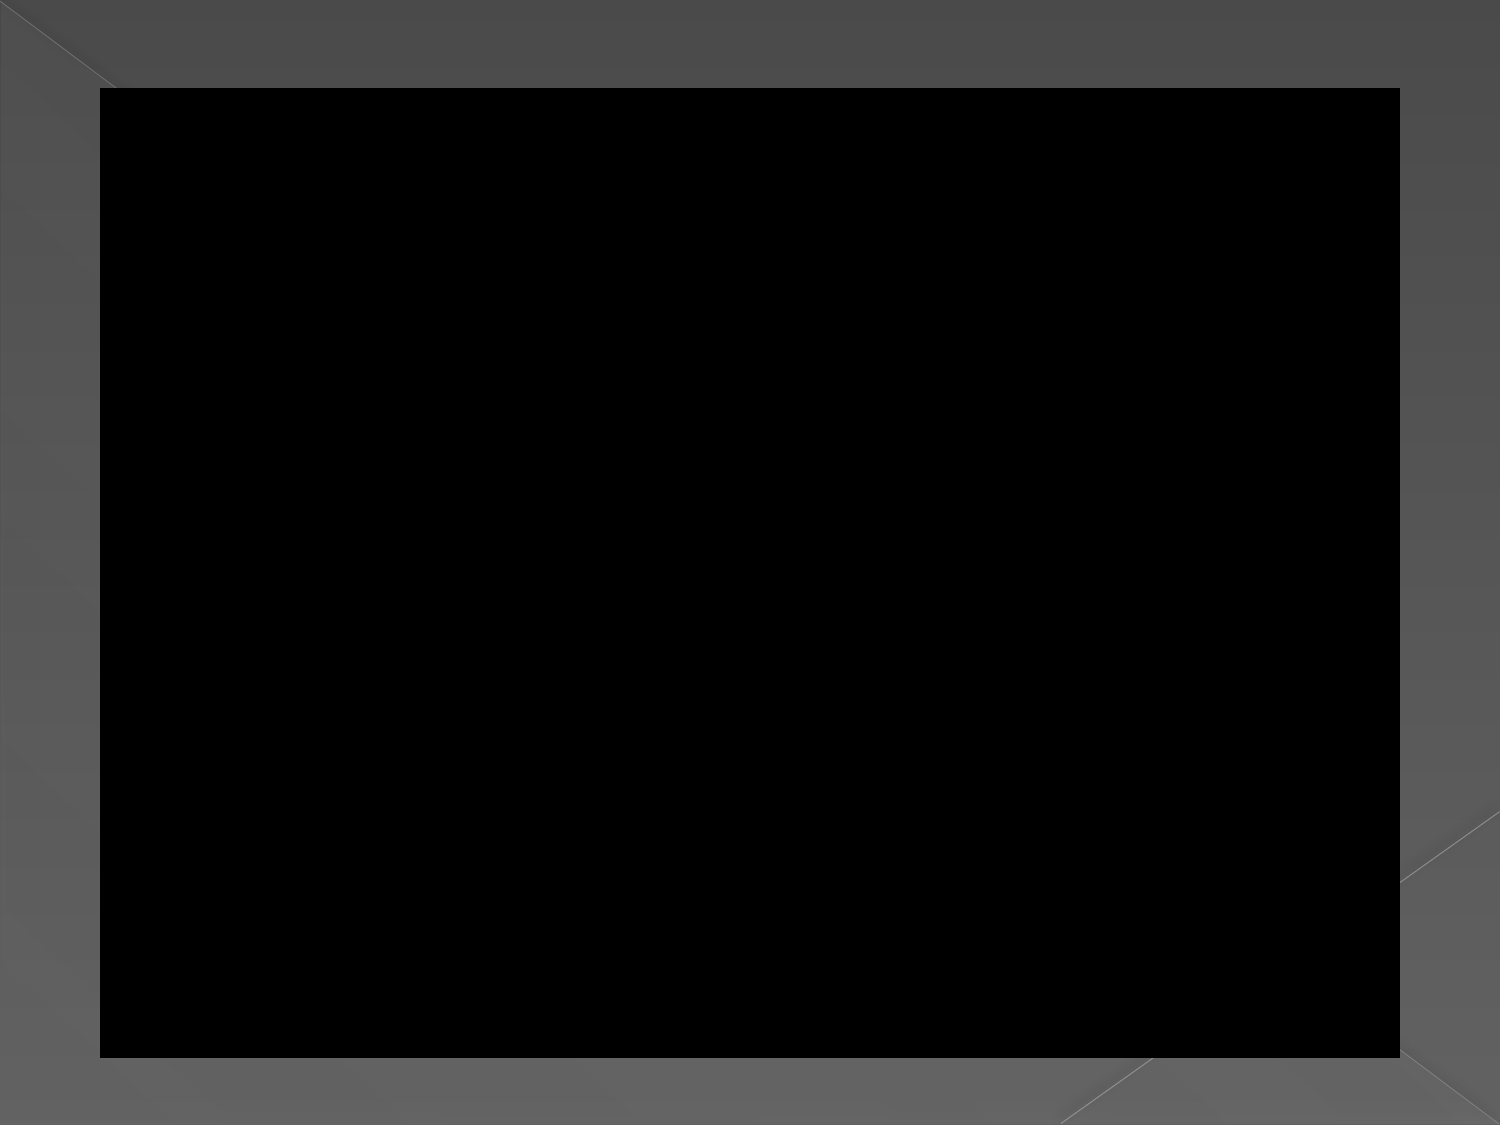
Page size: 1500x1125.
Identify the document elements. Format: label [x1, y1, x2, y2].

list [99, 87, 1401, 1060]
